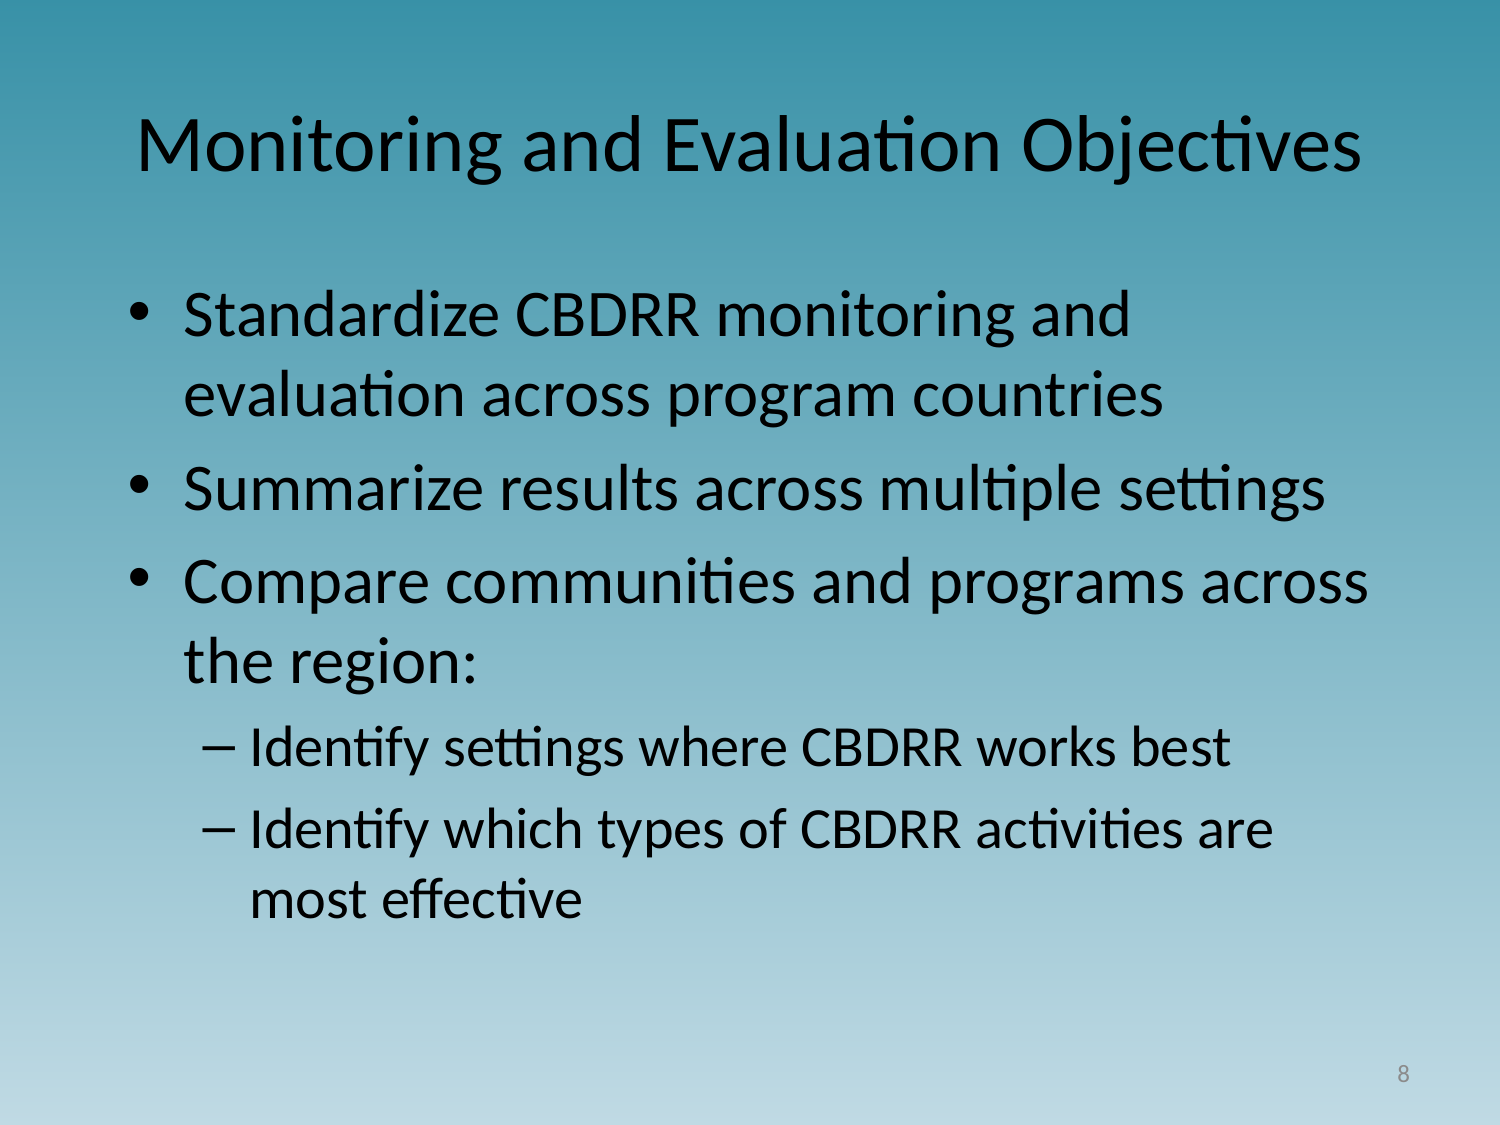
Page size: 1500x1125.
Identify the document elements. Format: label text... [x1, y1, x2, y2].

title Monitoring and Evaluation Objectives [74, 44, 1426, 233]
list Standardize CBDRR monitoring and evaluation across program countries Summarize results across multiple settings Compare communities and programs across the region: Identify settings where CBDRR works best Identify which types of CBDRR activities are most effective [112, 262, 1401, 1006]
slide_number 8 [1074, 1042, 1425, 1103]
